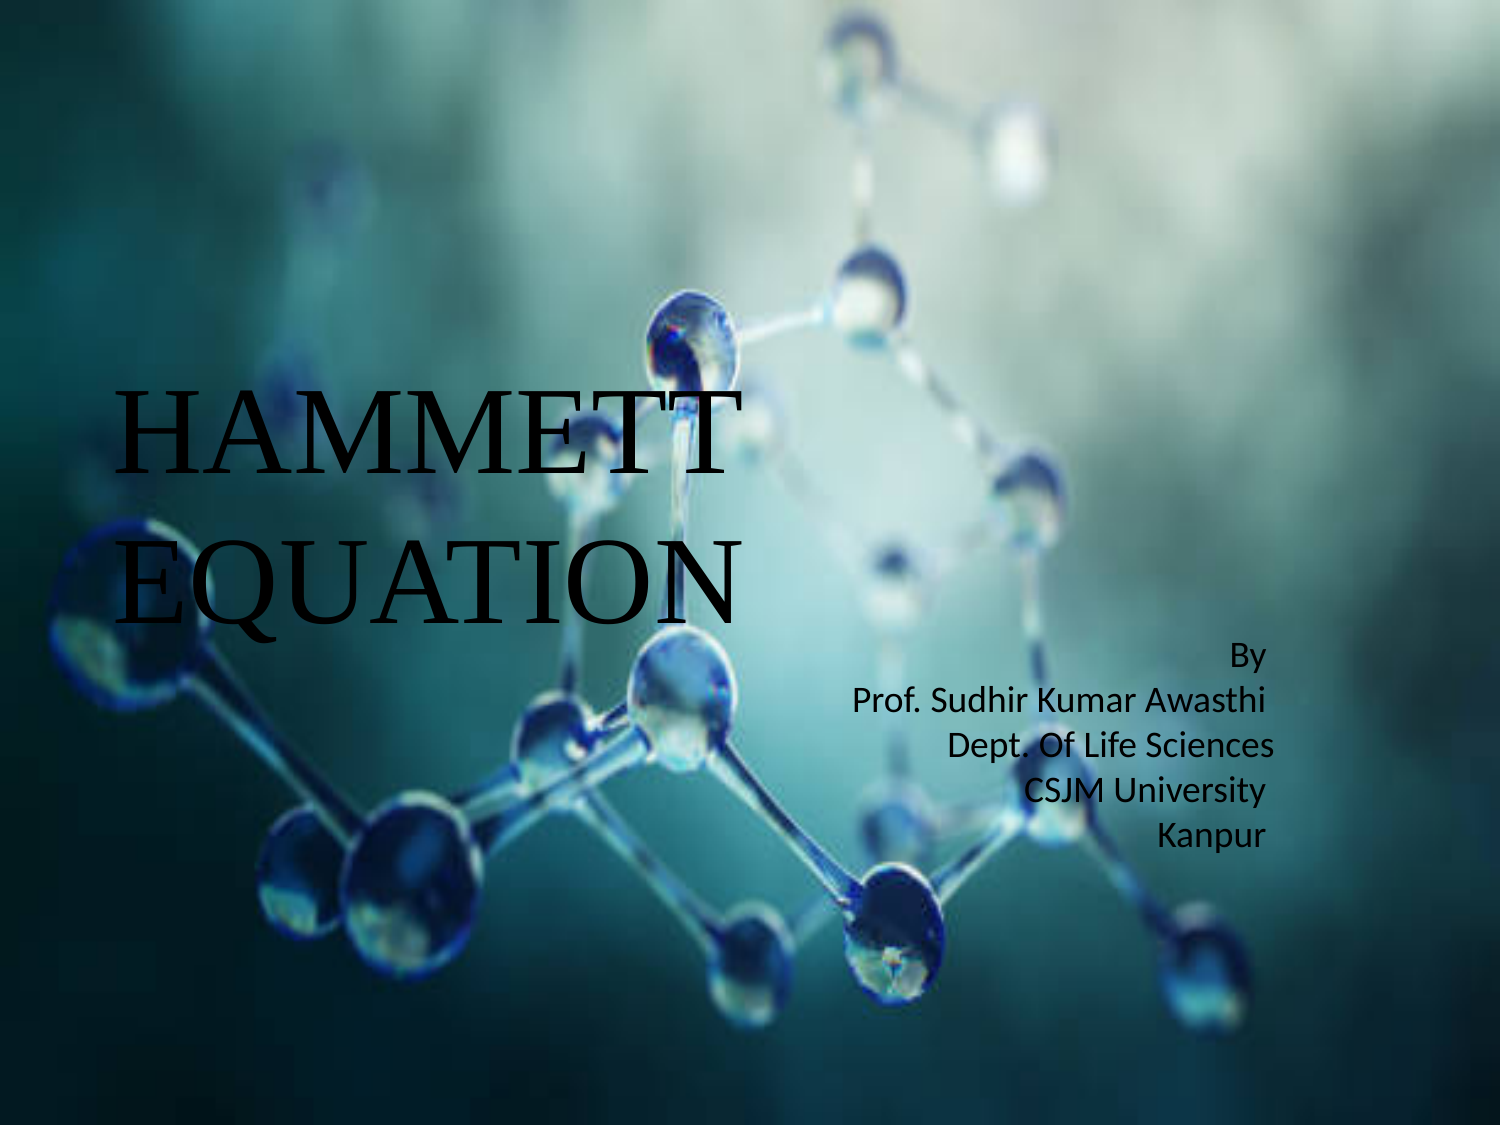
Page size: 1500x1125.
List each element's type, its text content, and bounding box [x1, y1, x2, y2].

title HAMMETT EQUATION [112, 348, 1388, 652]
subtitle By Prof. Sudhir Kumar Awasthi Dept. Of Life Sciences CSJM University Kanpur [225, 630, 1275, 903]
picture [0, 0, 1500, 1125]
